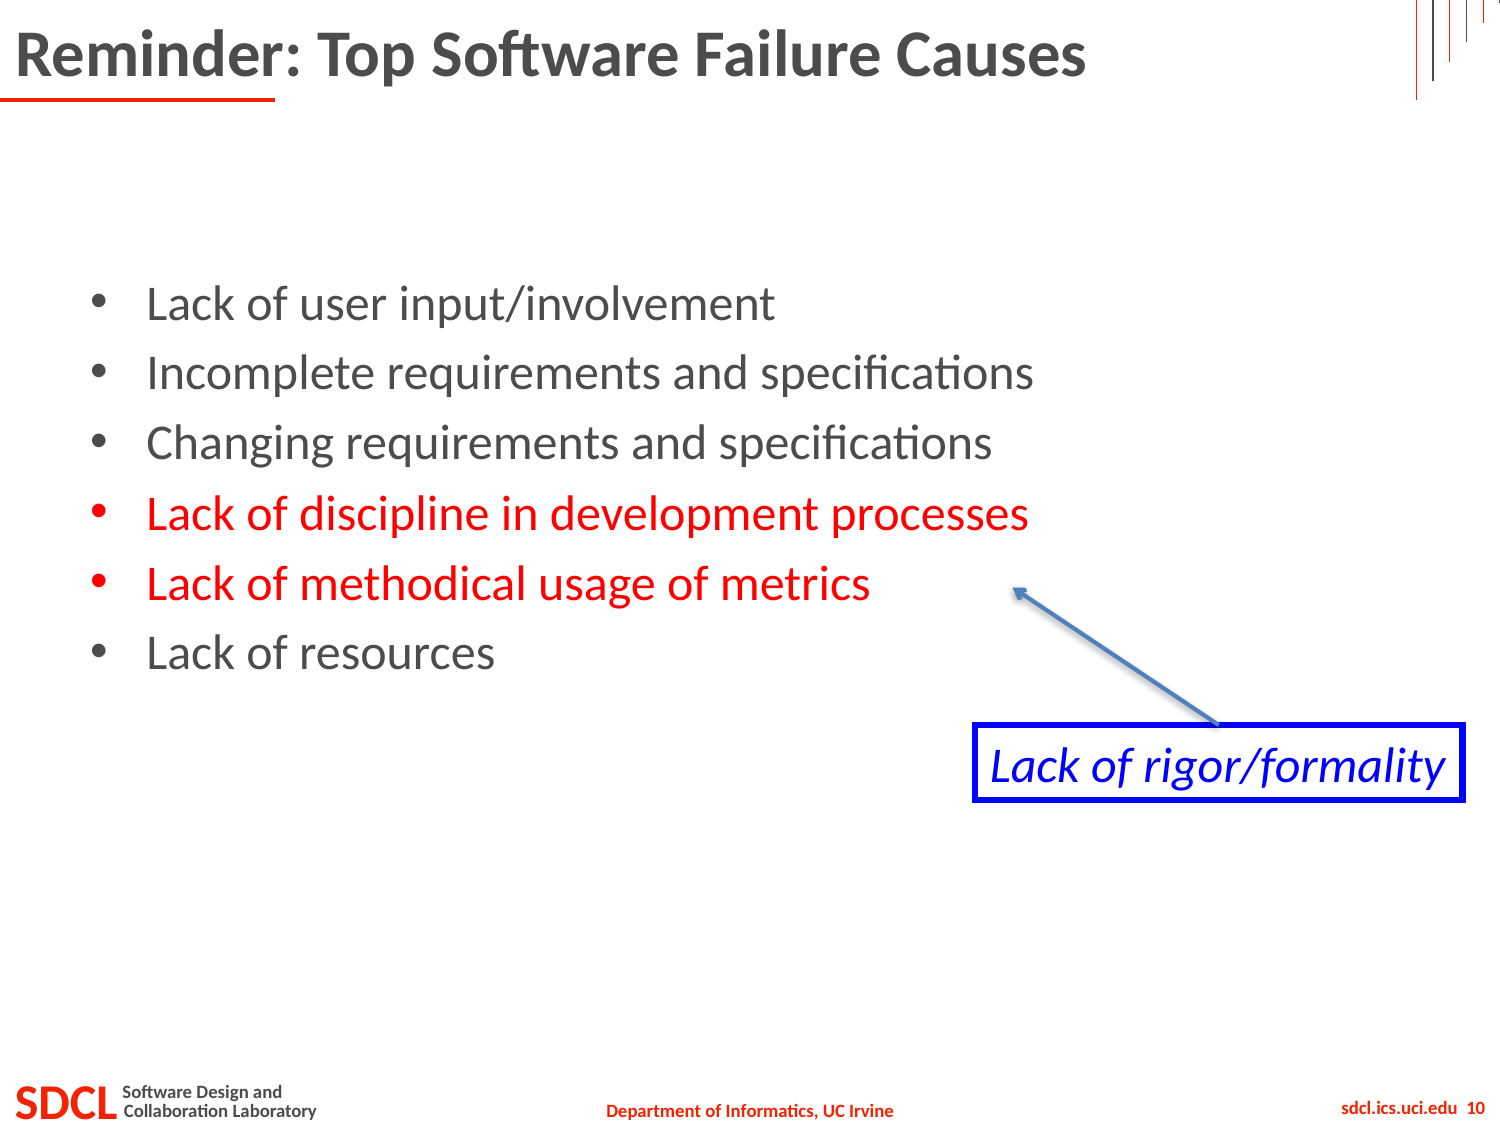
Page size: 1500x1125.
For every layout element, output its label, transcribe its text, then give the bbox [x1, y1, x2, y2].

title Reminder: Top Software Failure Causes [0, 0, 1350, 100]
list Lack of user input/involvement Incomplete requirements and specifications Changing requirements and specifications Lack of discipline in development processes Lack of methodical usage of metrics Lack of resources [75, 262, 1425, 1005]
text_box Lack of rigor/formality [975, 724, 1463, 800]
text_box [1012, 587, 1219, 726]
